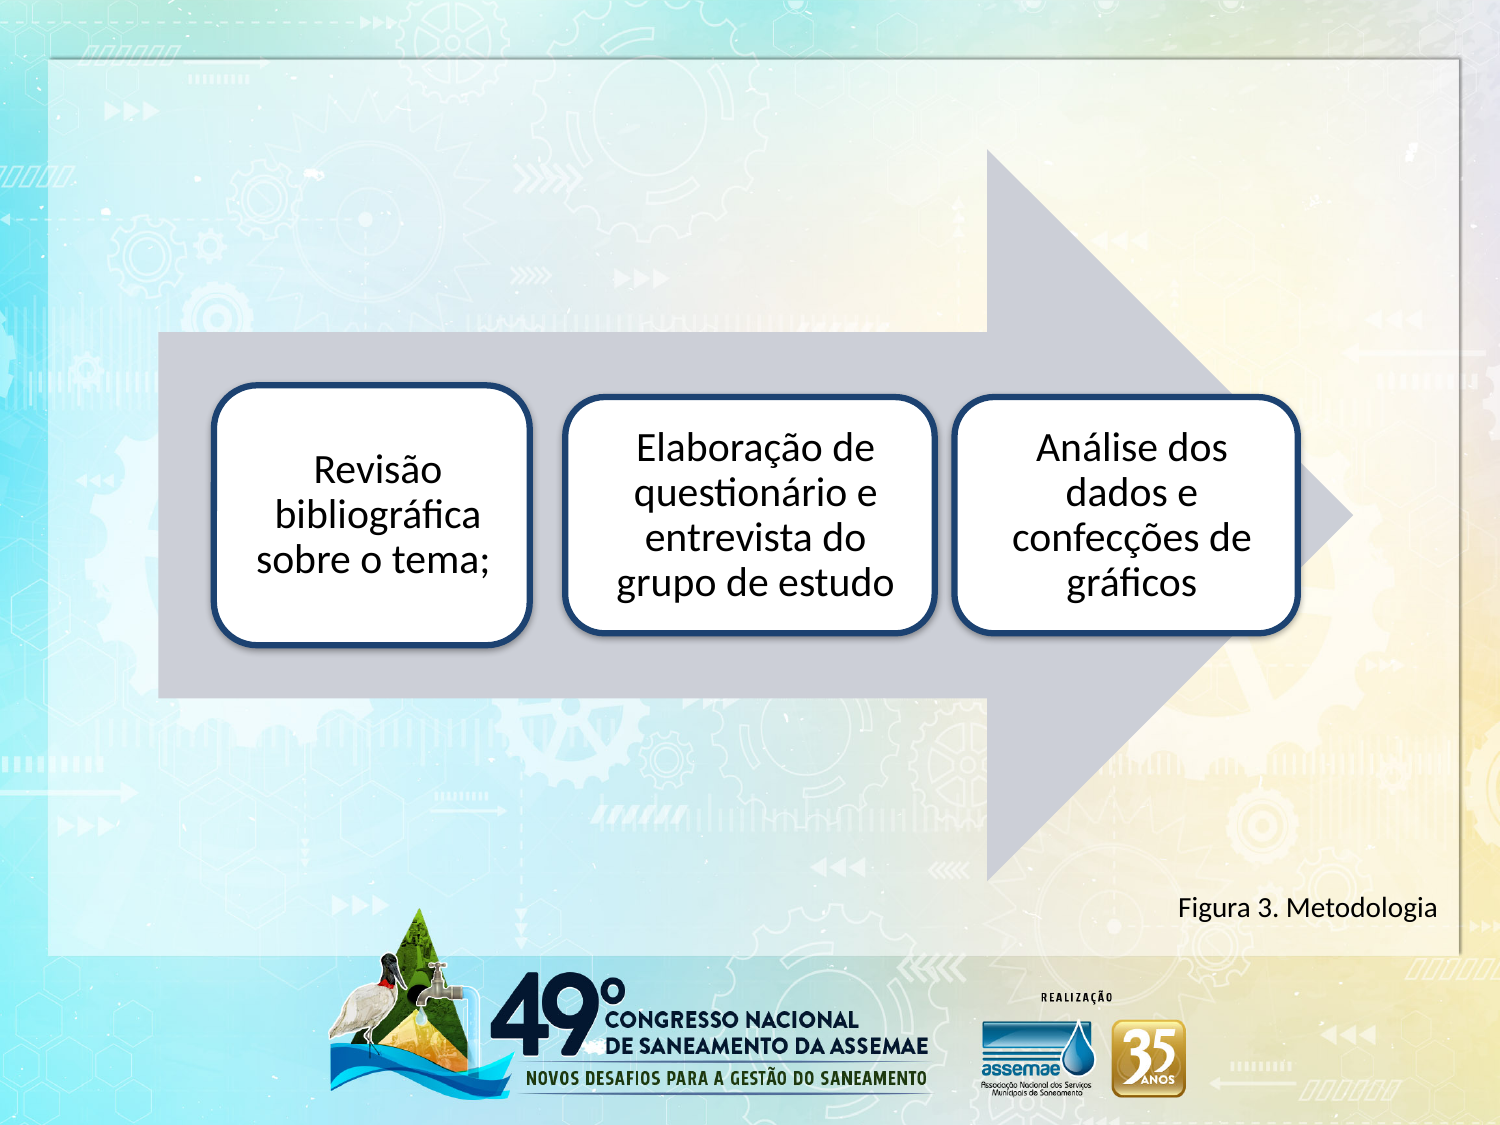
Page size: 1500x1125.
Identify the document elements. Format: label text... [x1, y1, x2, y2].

picture [0, 0, 1500, 1125]
text_box Figura 3. Metodologia [1163, 881, 1500, 932]
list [52, 148, 1459, 882]
